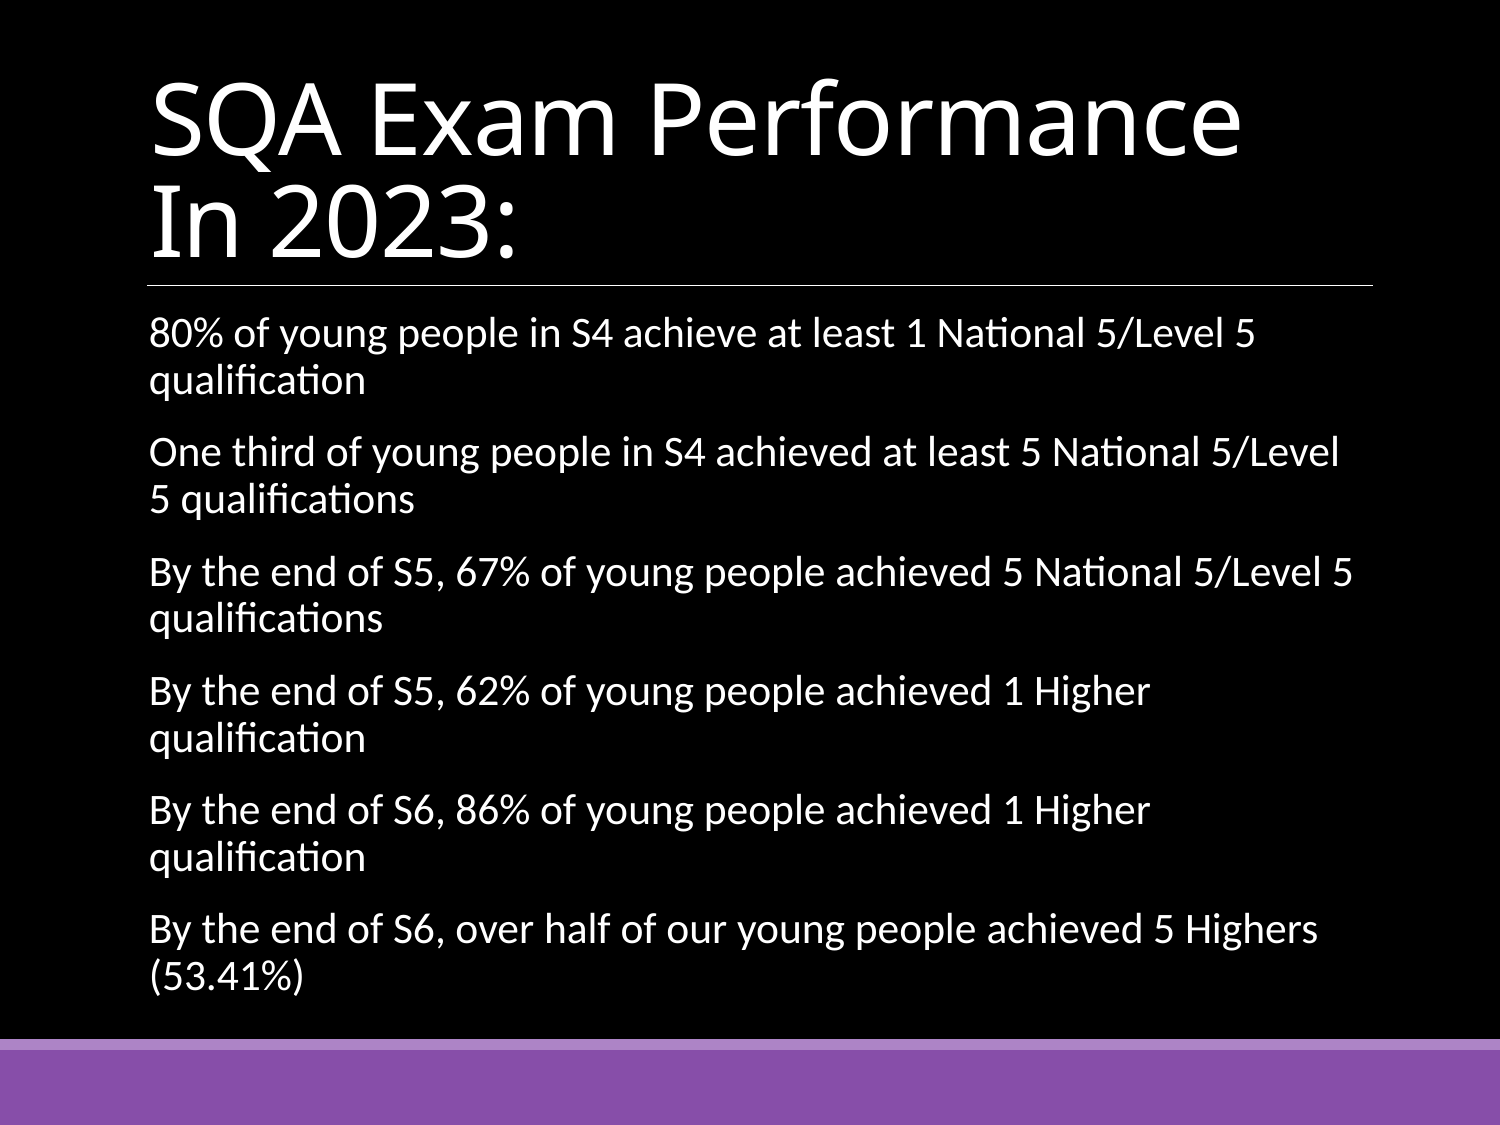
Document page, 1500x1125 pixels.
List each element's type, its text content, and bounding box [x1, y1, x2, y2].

list 80% of young people in S4 achieve at least 1 National 5/Level 5 qualification One third of young people in S4 achieved at least 5 National 5/Level 5 qualifications By the end of S5, 67% of young people achieved 5 National 5/Level 5 qualifications By the end of S5, 62% of young people achieved 1 Higher qualification By the end of S6, 86% of young people achieved 1 Higher qualification By the end of S6, over half of our young people achieved 5 Highers (53.41%) [135, 302, 1373, 1010]
title SQA Exam Performance In 2023: [135, 47, 1373, 285]
